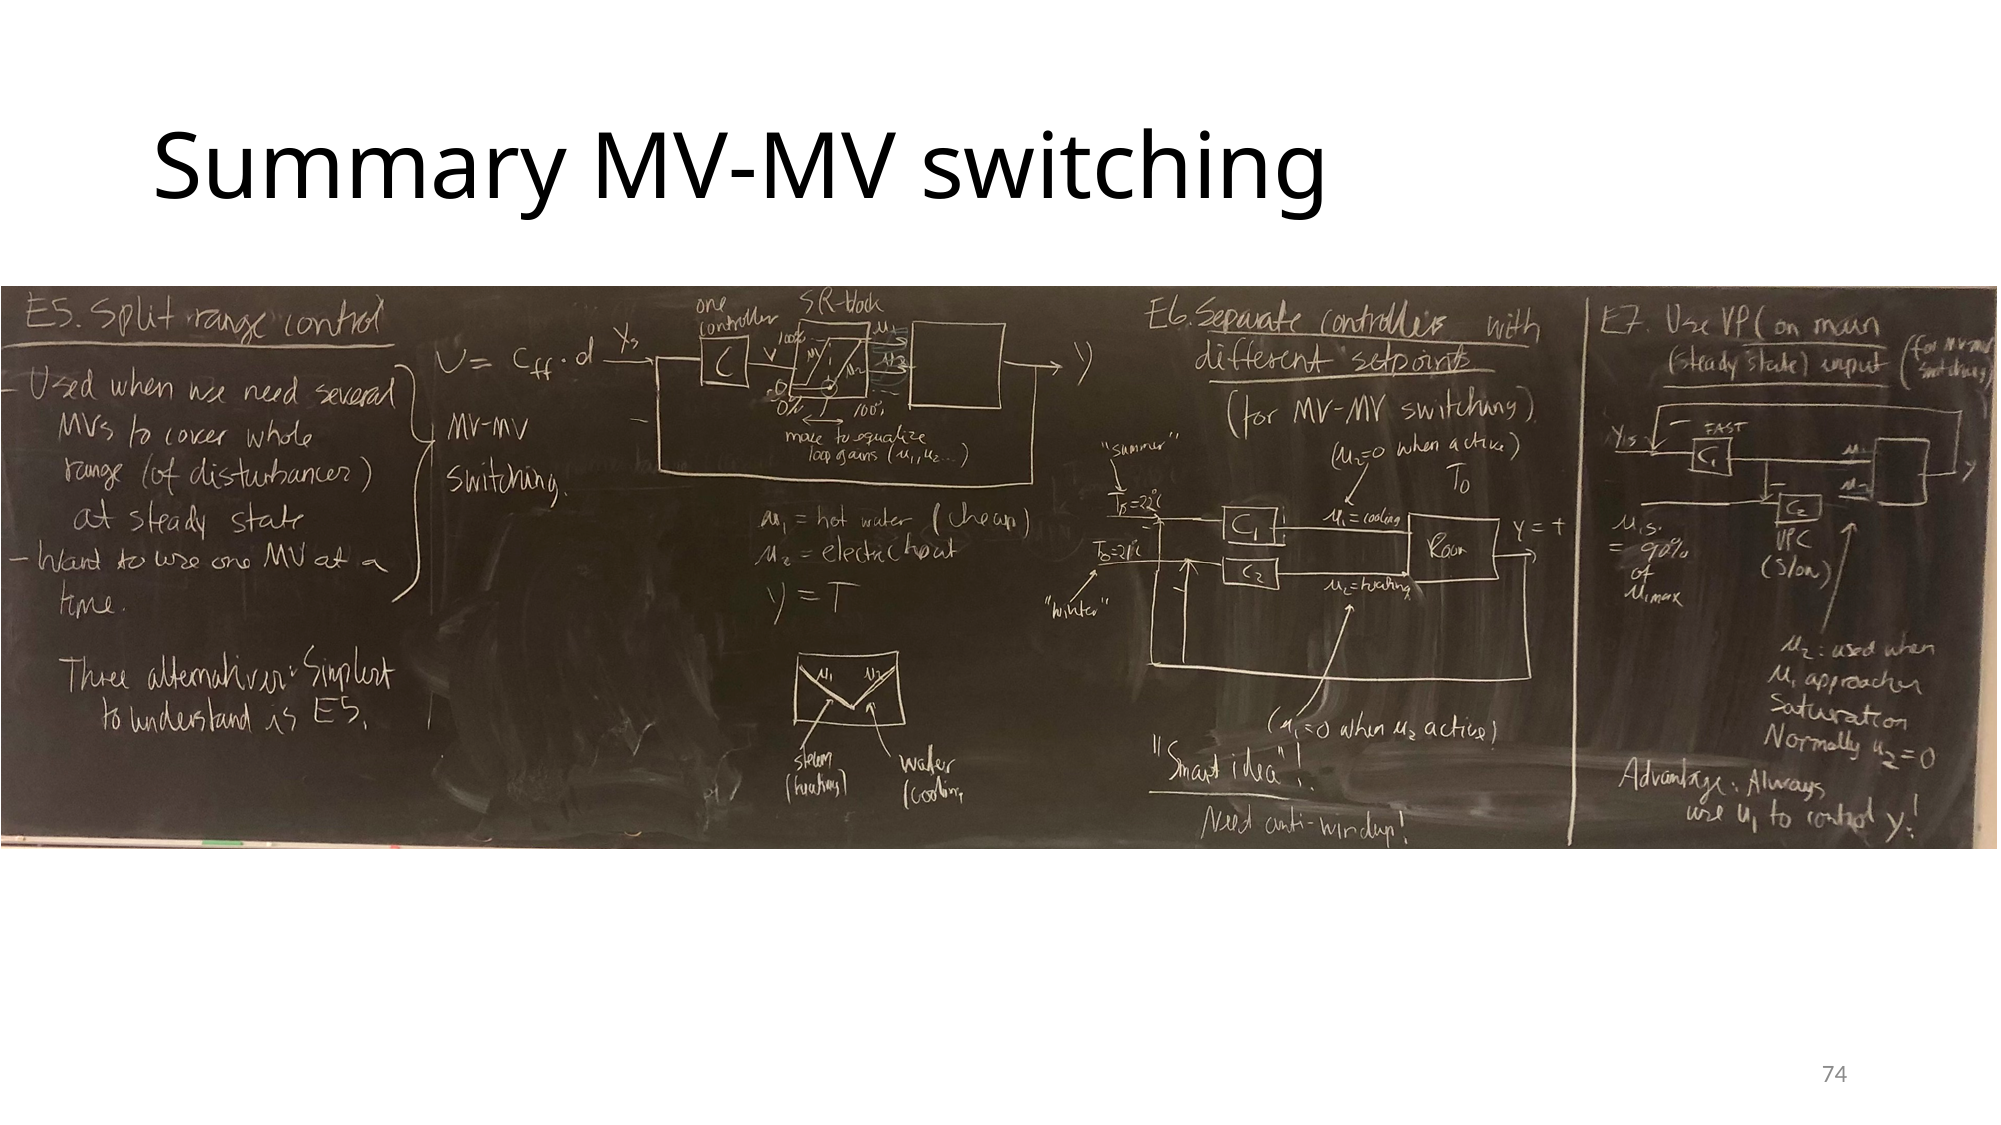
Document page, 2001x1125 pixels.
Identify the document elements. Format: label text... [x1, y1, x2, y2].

picture [0, 276, 2000, 849]
title Summary MV-MV switching [137, 59, 1863, 276]
slide_number 74 [1412, 1042, 1863, 1103]
